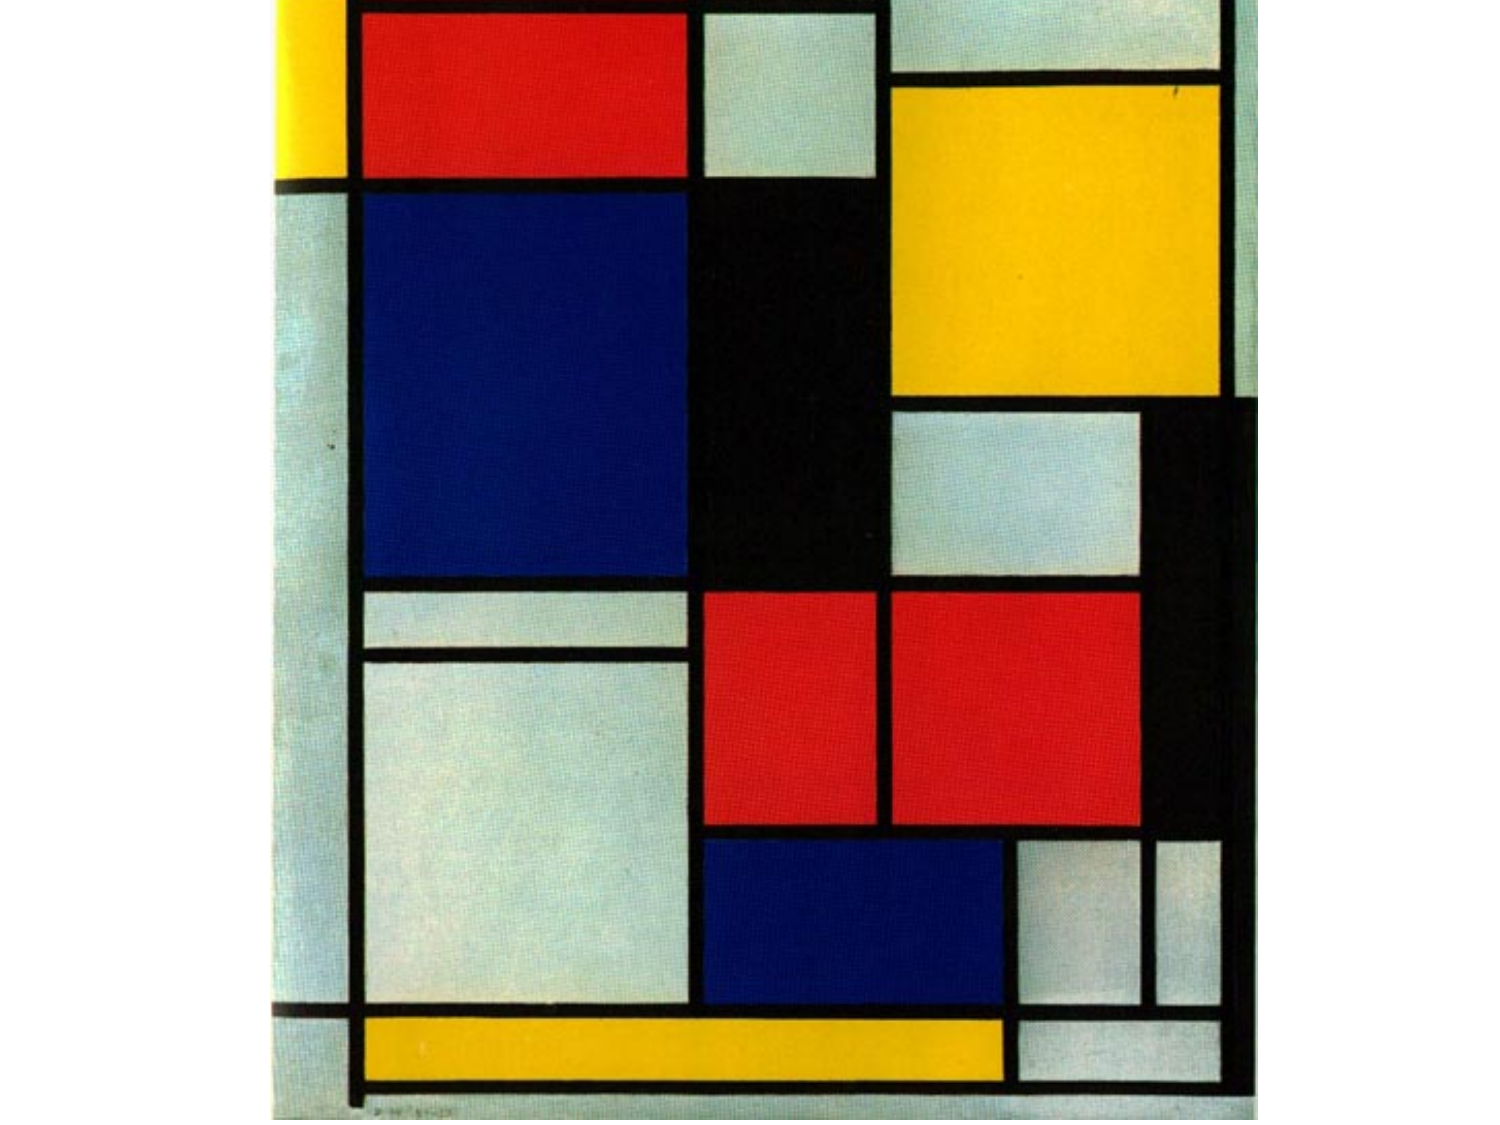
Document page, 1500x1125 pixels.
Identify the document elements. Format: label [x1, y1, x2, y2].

picture [270, 0, 1259, 1120]
